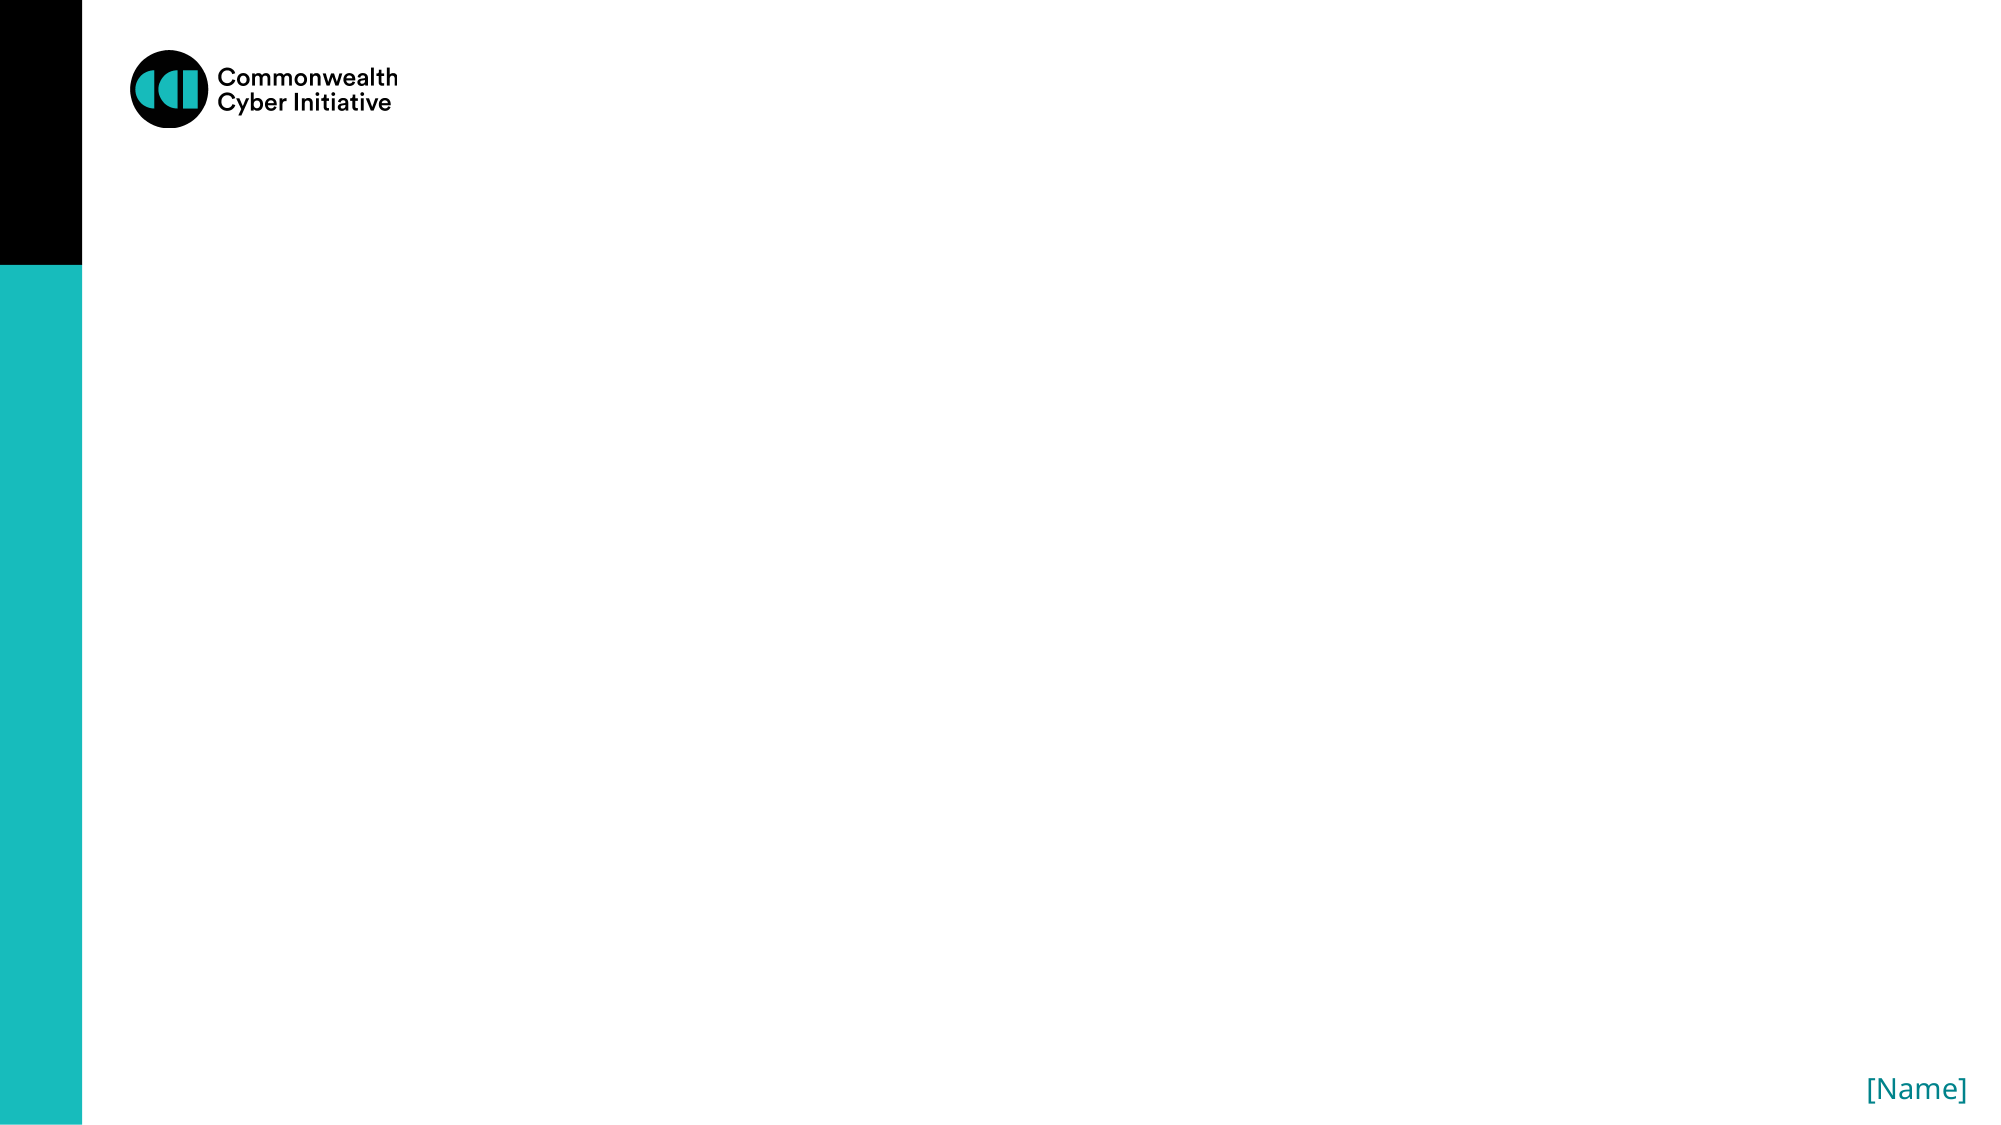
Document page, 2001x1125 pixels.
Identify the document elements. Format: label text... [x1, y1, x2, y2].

picture [130, 50, 397, 128]
list [Name] [1329, 1052, 1968, 1125]
